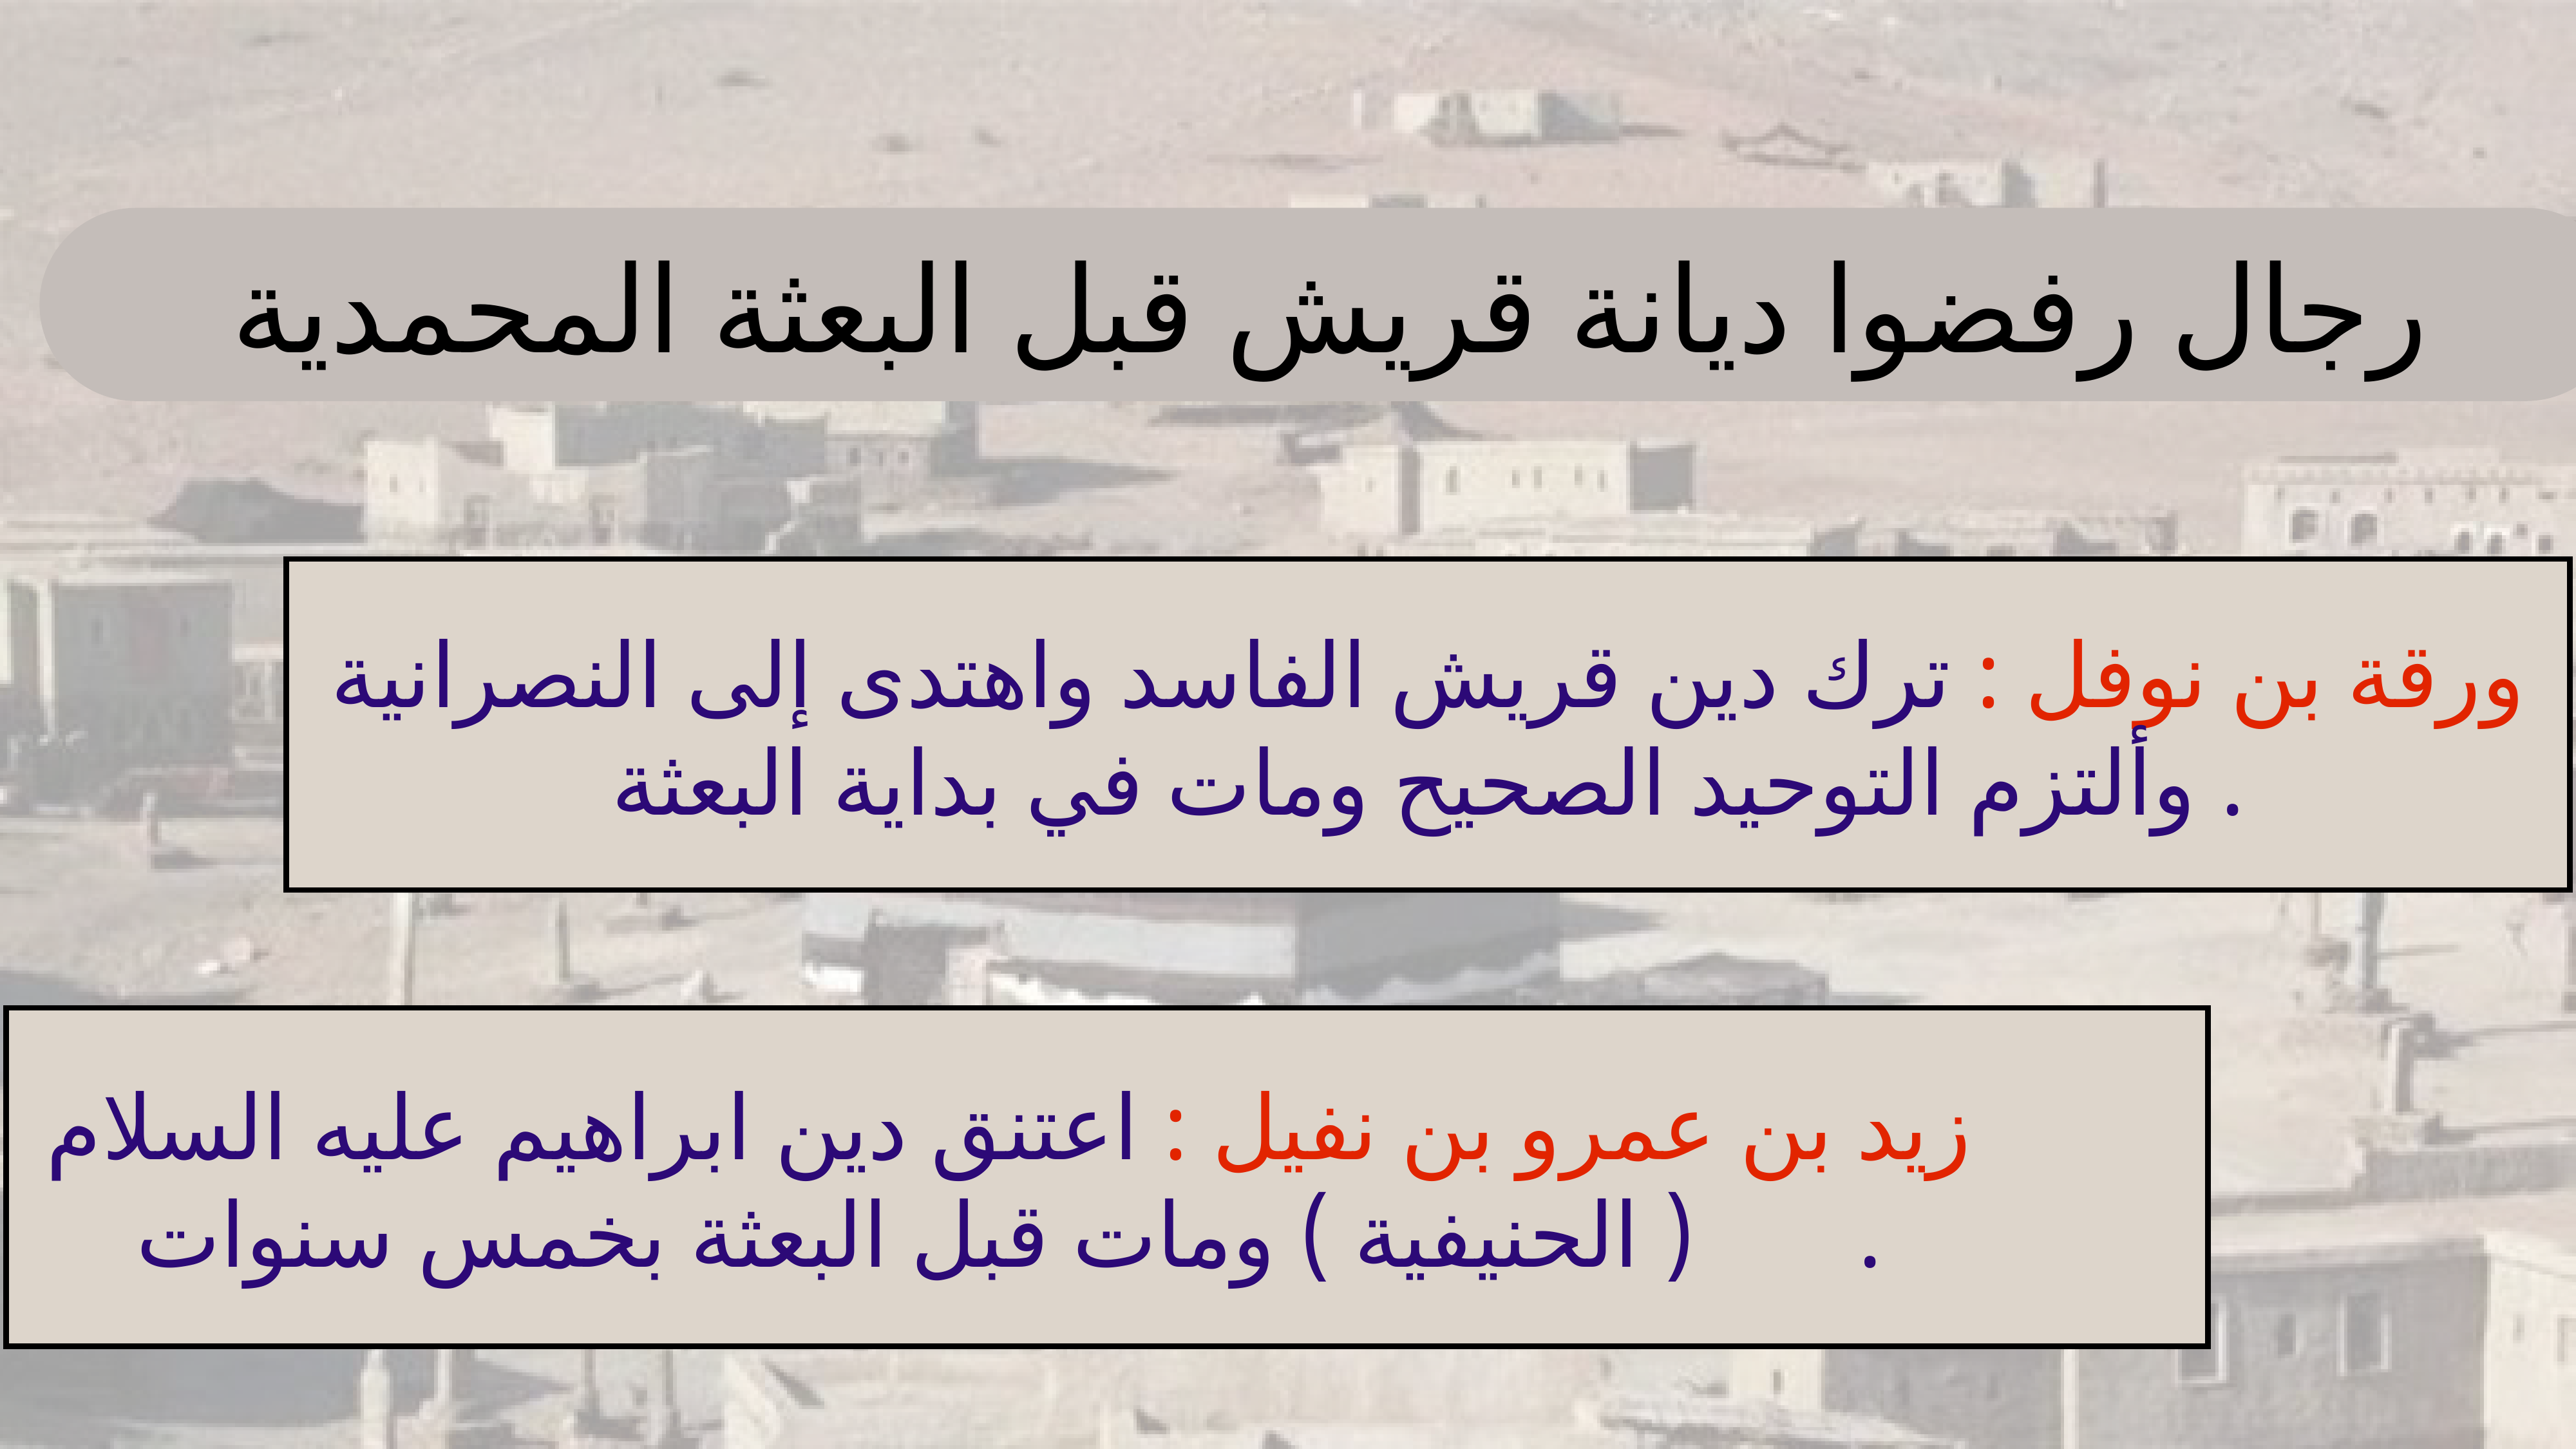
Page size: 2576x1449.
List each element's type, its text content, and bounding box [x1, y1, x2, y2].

text_box ورقة بن نوفل : ترك دين قريش الفاسد واهتدى إلى النصرانية وألتزم التوحيد الصحيح ومات في بداية البعثة . [325, 612, 2532, 838]
picture [0, 0, 2576, 1449]
text_box زيد بن عمرو بن نفيل : اعتنق دين ابراهيم عليه السلام ( الحنيفية ) ومات قبل البعثة بخمس سنوات . [0, 1064, 2146, 1291]
text_box رجال رفضوا ديانة قريش قبل البعثة المحمدية [39, 207, 2576, 401]
text_box [286, 558, 2570, 891]
text_box [6, 1008, 2208, 1347]
